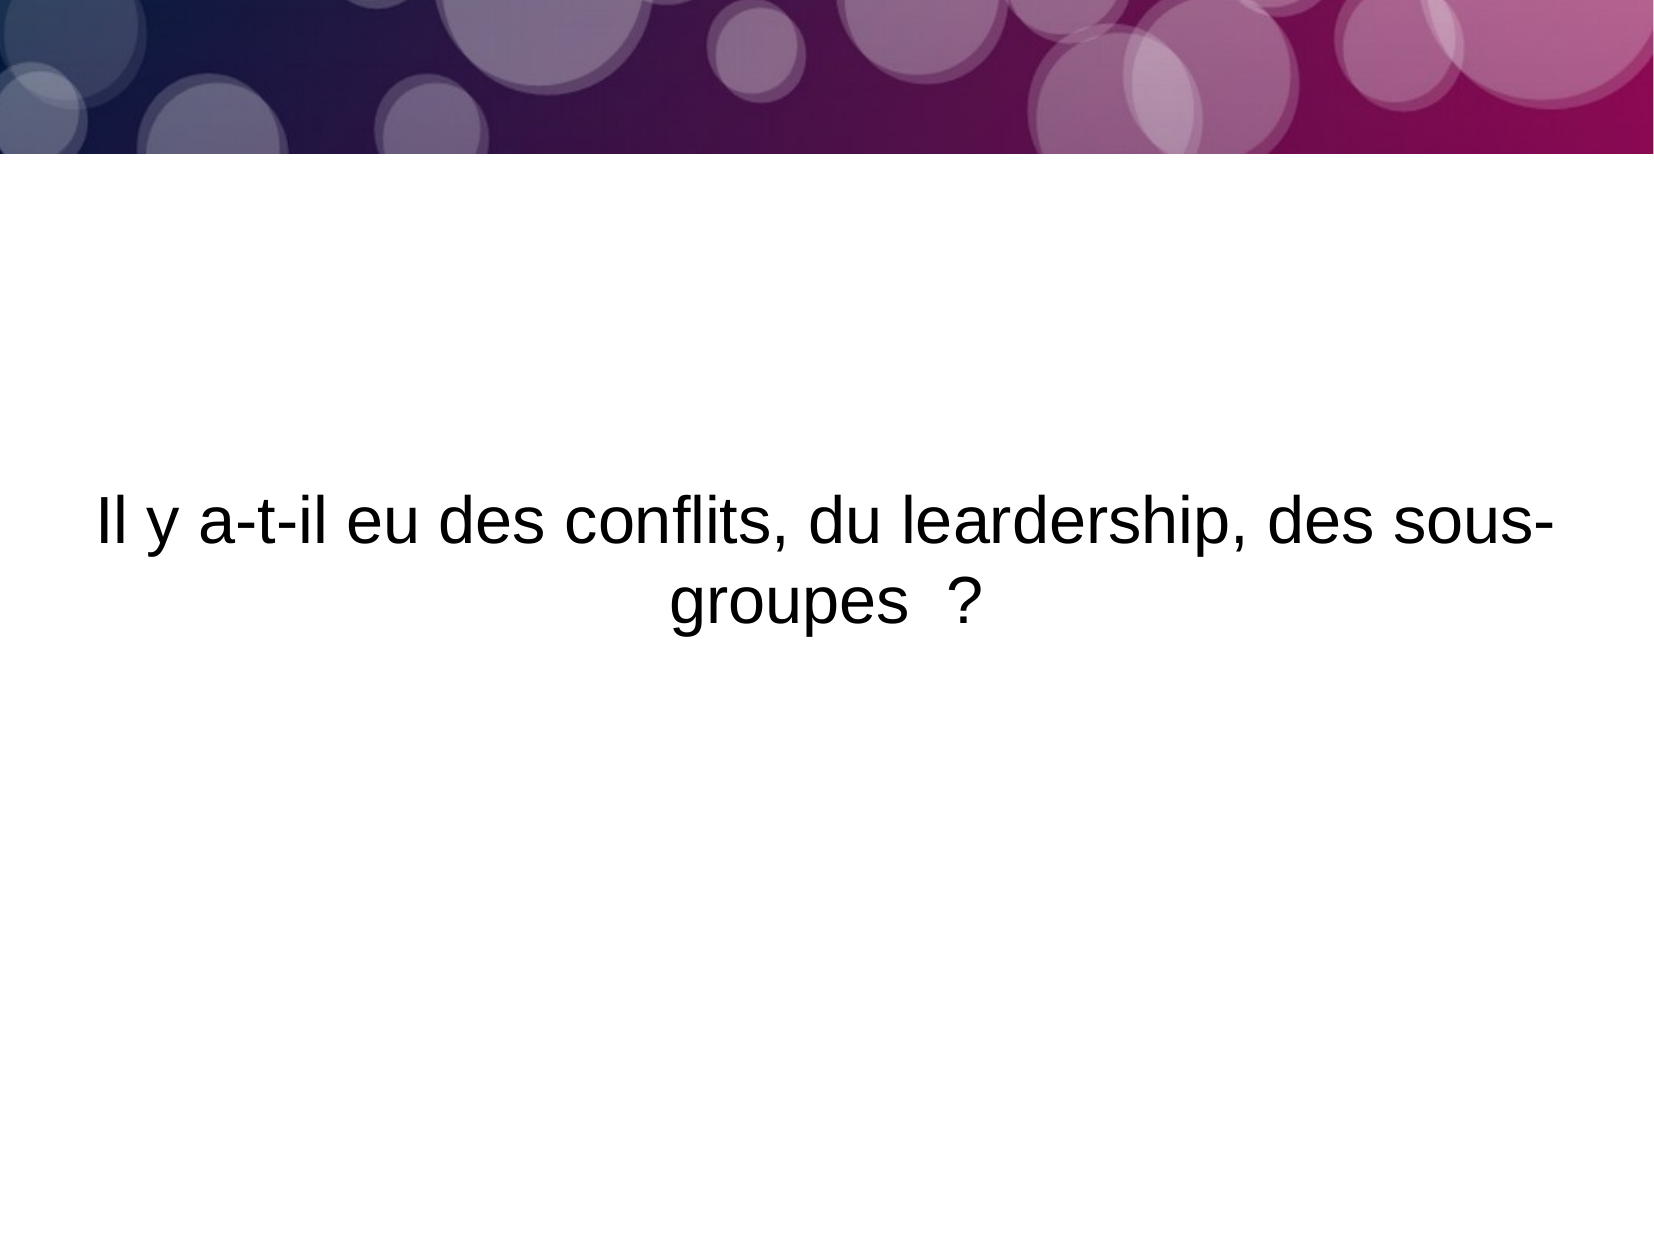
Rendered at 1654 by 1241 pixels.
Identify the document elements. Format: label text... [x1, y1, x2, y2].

subtitle Il y a-t-il eu des conflits, du leardership, des sous-groupes ? [82, 159, 1571, 955]
picture [0, 0, 1654, 154]
